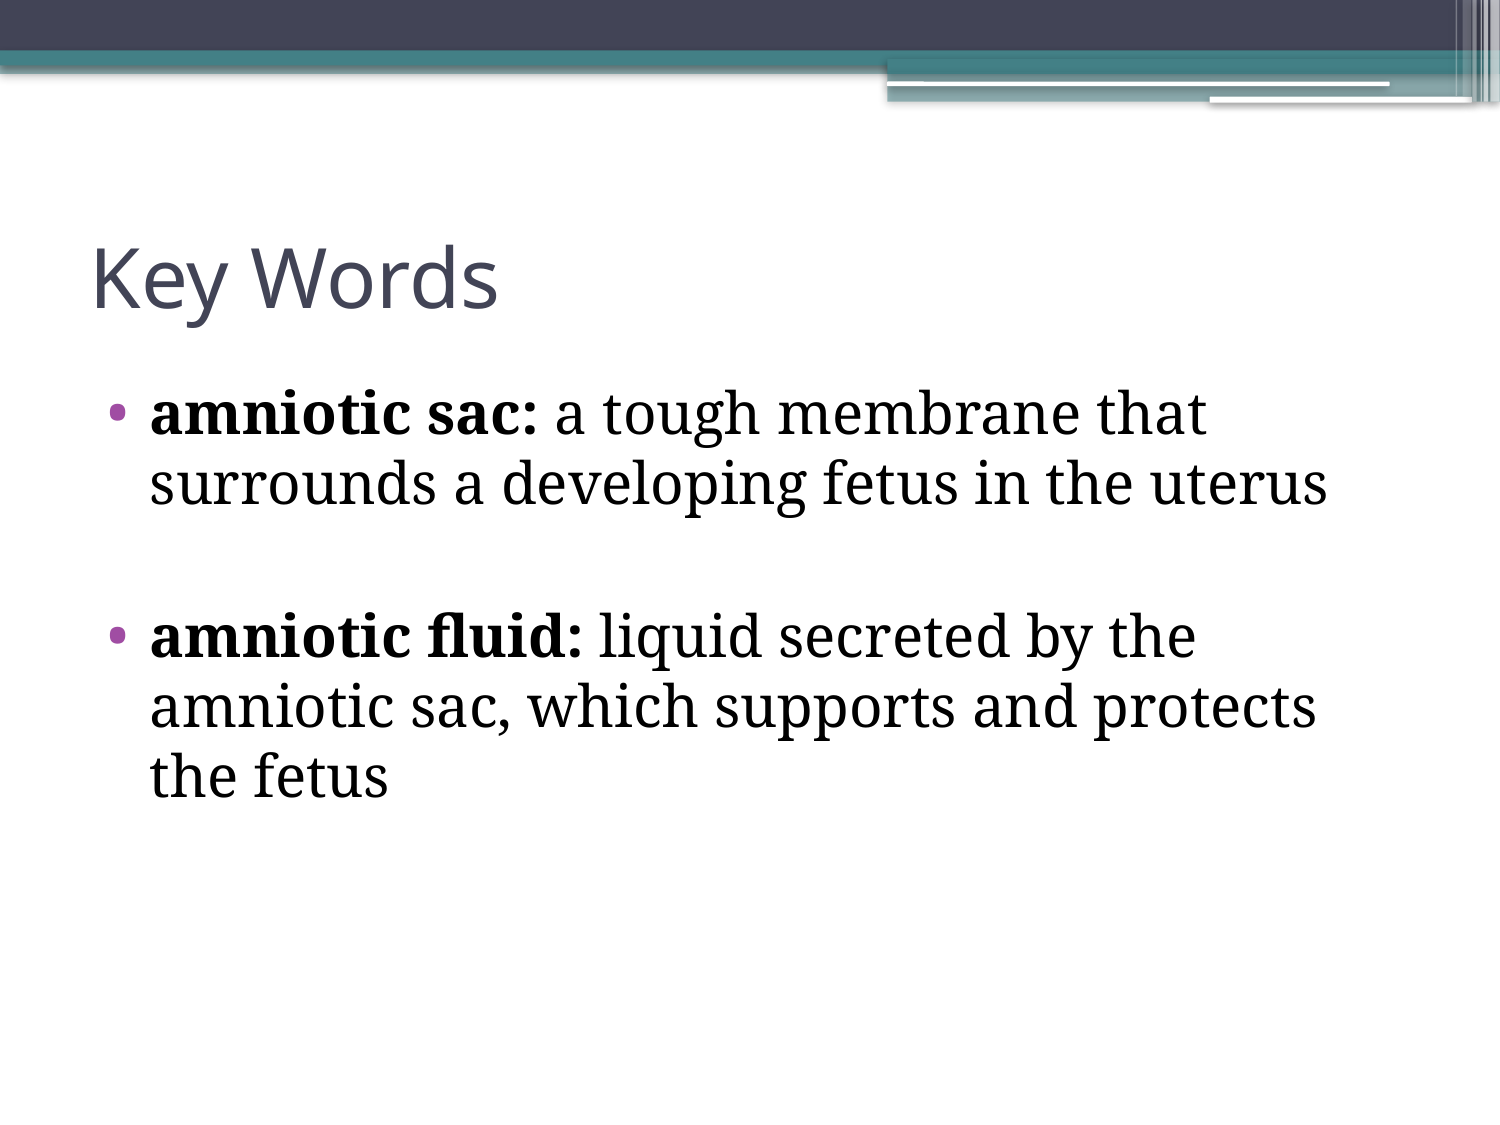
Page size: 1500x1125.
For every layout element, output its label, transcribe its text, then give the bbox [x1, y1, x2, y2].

title Key Words [75, 187, 1425, 363]
list amniotic sac: a tough membrane that surrounds a developing fetus in the uterus amniotic fluid: liquid secreted by the amniotic sac, which supports and protects the fetus [75, 368, 1425, 1079]
